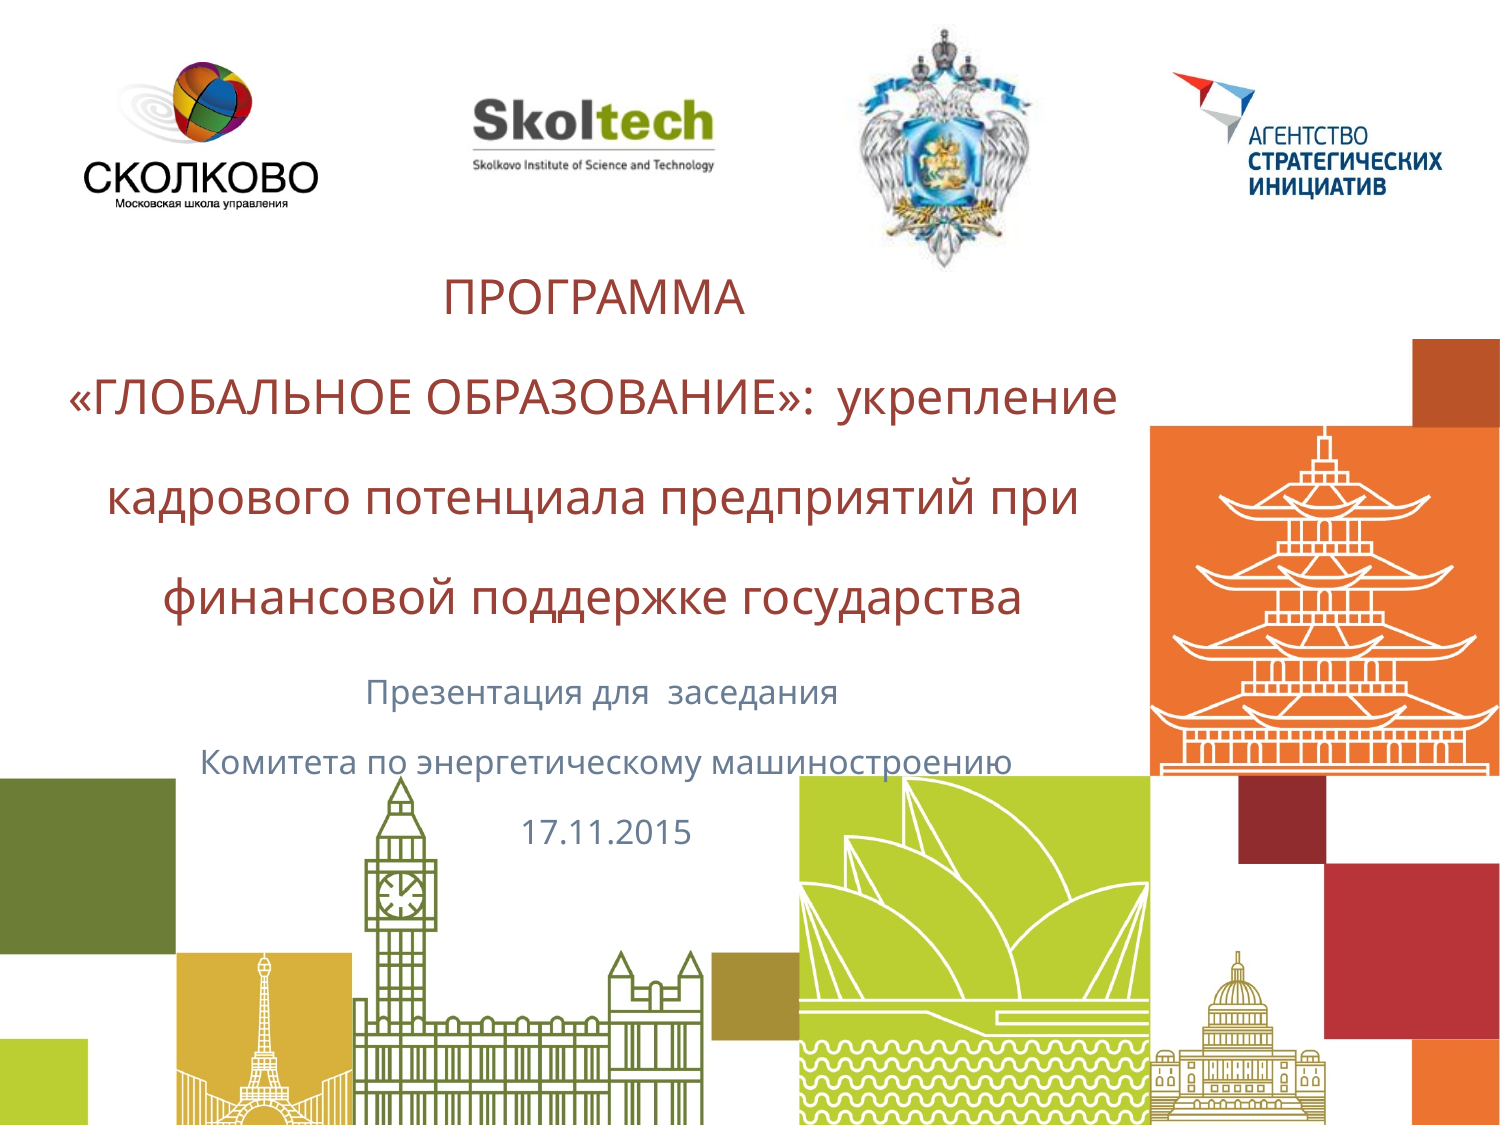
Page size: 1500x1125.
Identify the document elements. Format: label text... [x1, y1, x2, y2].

picture [1151, 50, 1463, 221]
text_box Презентация для заседания Комитета по энергетическому машиностроению 17.11.2015 [62, 655, 1150, 881]
title ПРОГРАММА «ГЛОБАЛЬНОЕ ОБРАЗОВАНИЕ»: укрепление кадрового потенциала предприятий при финансовой поддержке государства [49, 249, 1138, 663]
picture [0, 339, 1500, 1125]
picture [820, 24, 1068, 249]
picture [84, 62, 318, 210]
picture [452, 91, 737, 181]
